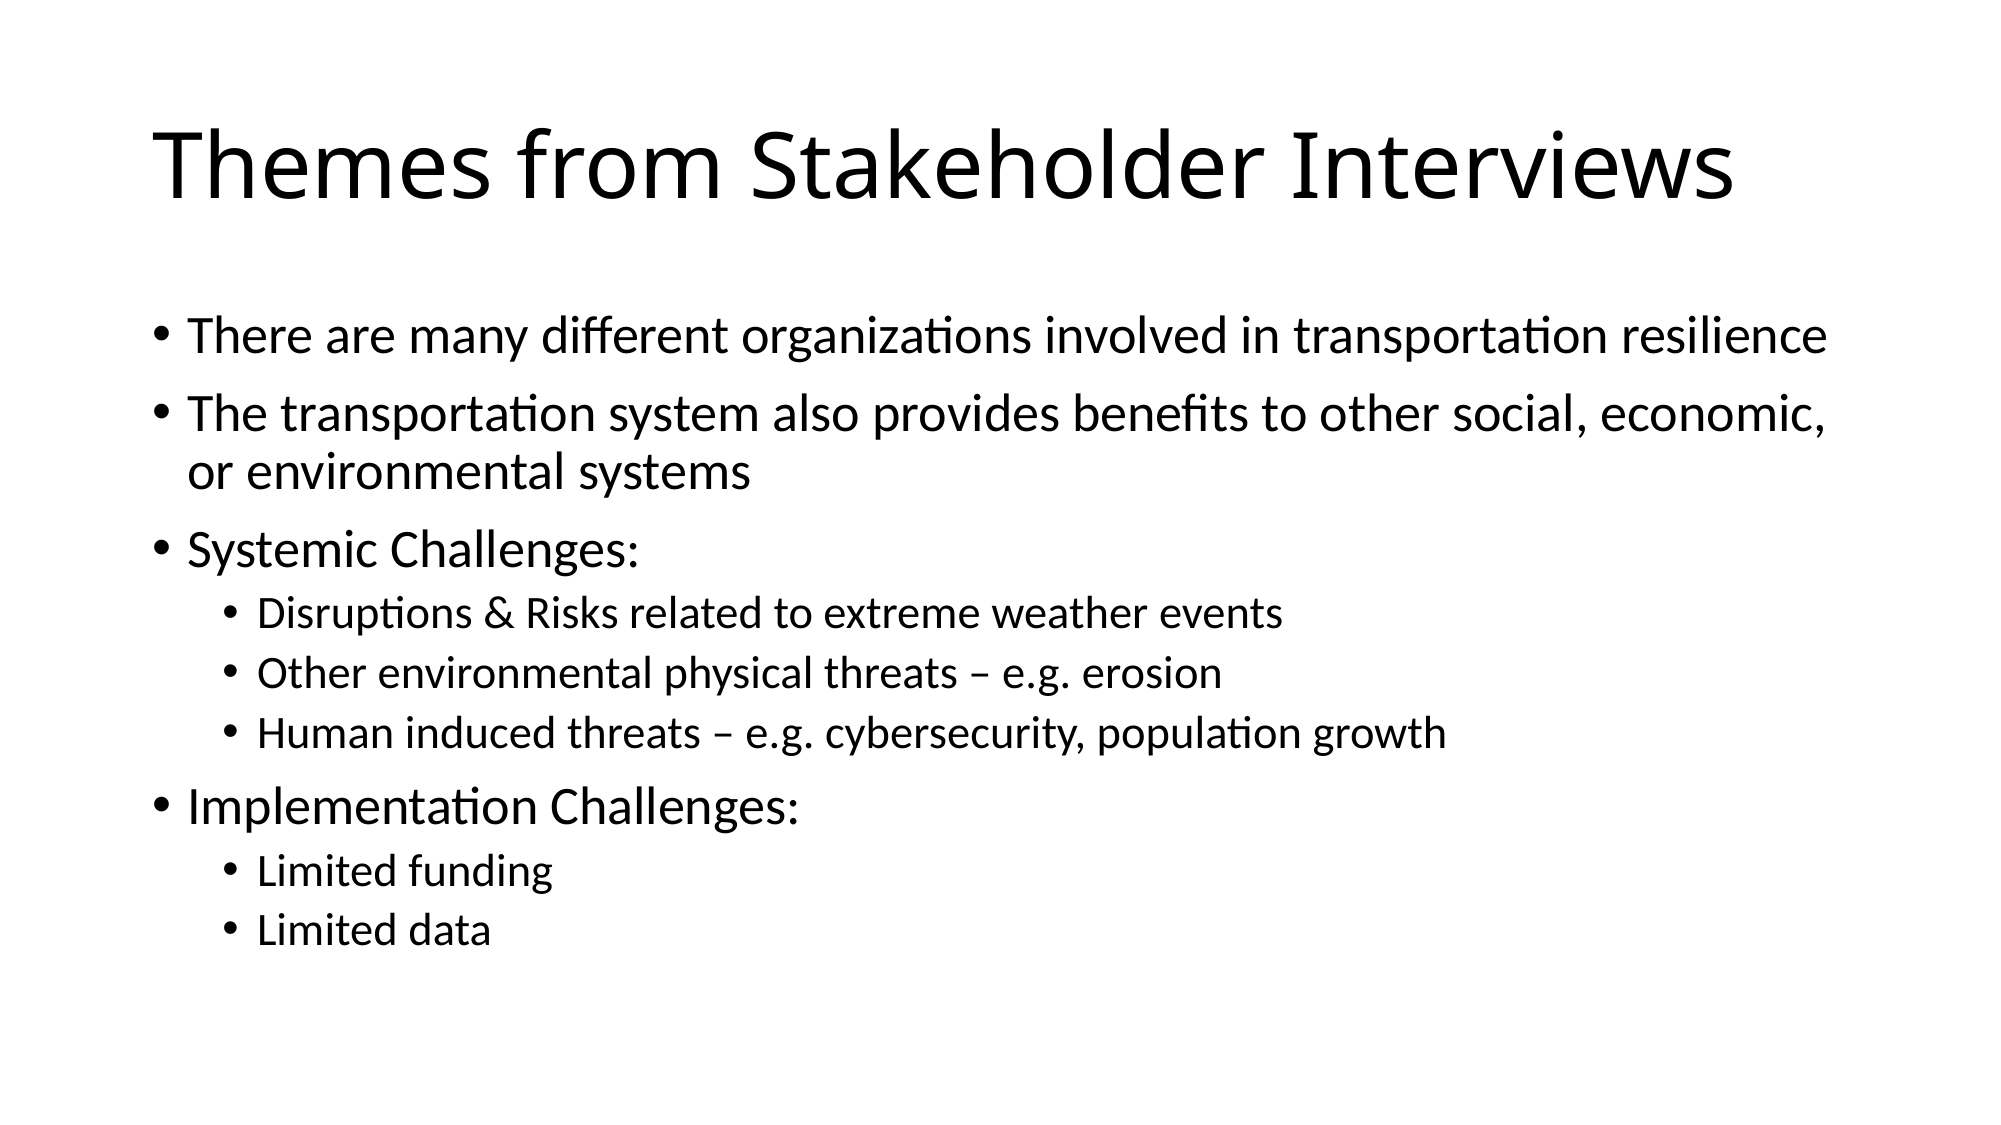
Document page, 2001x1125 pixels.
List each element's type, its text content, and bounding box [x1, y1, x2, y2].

list There are many different organizations involved in transportation resilience The transportation system also provides benefits to other social, economic, or environmental systems Systemic Challenges: Disruptions & Risks related to extreme weather events Other environmental physical threats – e.g. erosion Human induced threats – e.g. cybersecurity, population growth Implementation Challenges: Limited funding Limited data [137, 299, 1863, 1014]
title Themes from Stakeholder Interviews [137, 59, 1863, 278]
